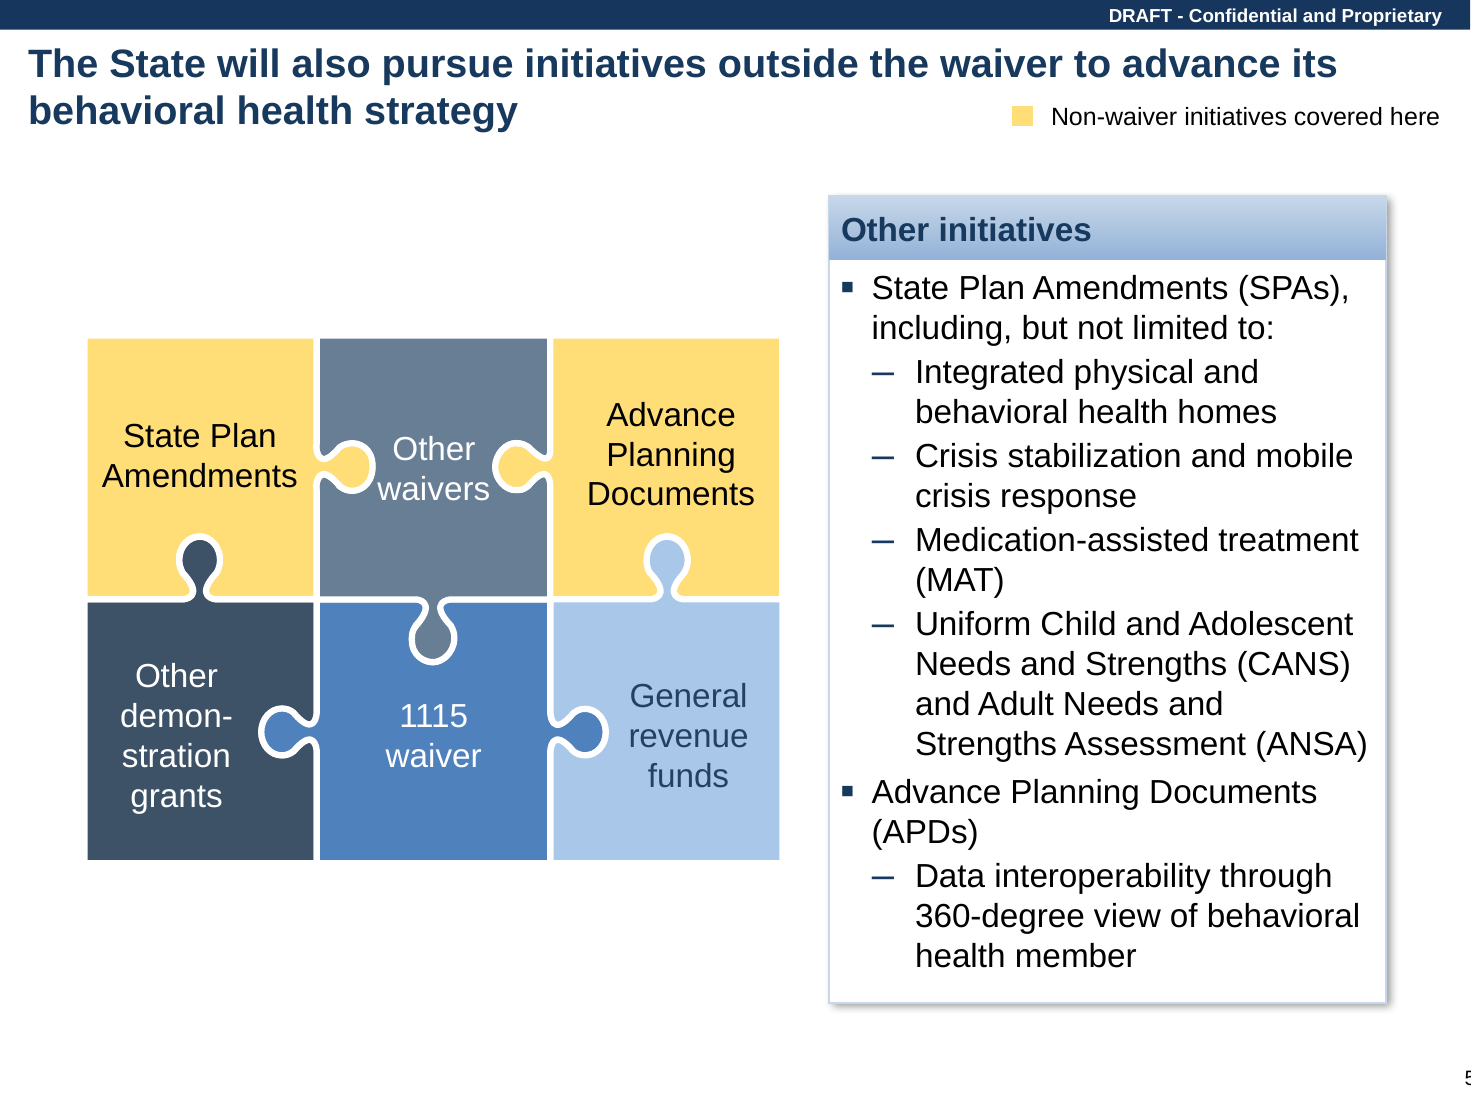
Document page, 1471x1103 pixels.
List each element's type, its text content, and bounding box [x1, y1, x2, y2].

text_box [829, 260, 1386, 1003]
text_box Other initiatives [829, 196, 1386, 260]
text_box State Plan Amendments (SPAs), including, but not limited to: Integrated physical and behavioral health homes Crisis stabilization and mobile crisis response Medication-assisted treatment (MAT) Uniform Child and Adolescent Needs and Strengths (CANS) and Adult Needs and Strengths Assessment (ANSA) Advance Planning Documents (APDs) Data interoperability through 360-degree view of behavioral health member [839, 266, 1373, 975]
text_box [84, 335, 783, 864]
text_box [1008, 100, 1443, 131]
title The State will also pursue initiatives outside the waiver to advance its behavioral health strategy [28, 37, 1442, 222]
